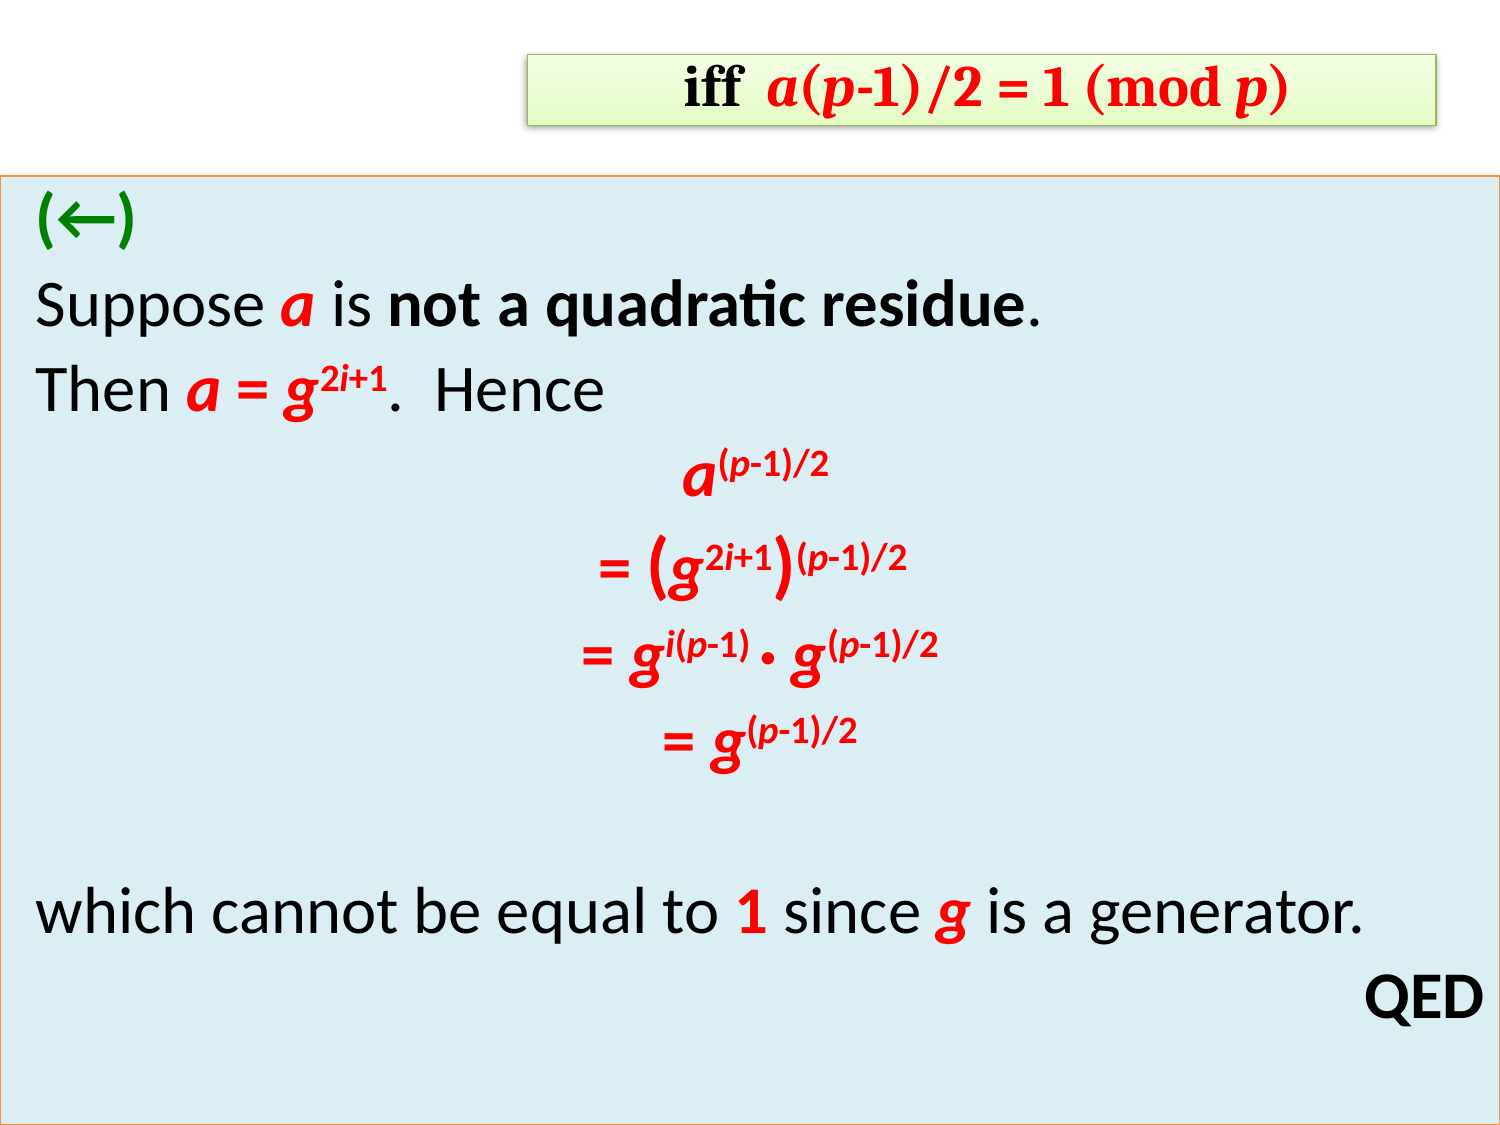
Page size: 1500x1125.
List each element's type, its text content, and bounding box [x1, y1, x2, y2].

list (←) Suppose a is not a quadratic residue. Then a = g2i+1. Hence a(p-1)/2 = (g2i+1)(p-1)/2 = gi(p-1) · g(p-1)/2 = g(p-1)/2 which cannot be equal to 1 since g is a generator. QED [0, 175, 1500, 1125]
